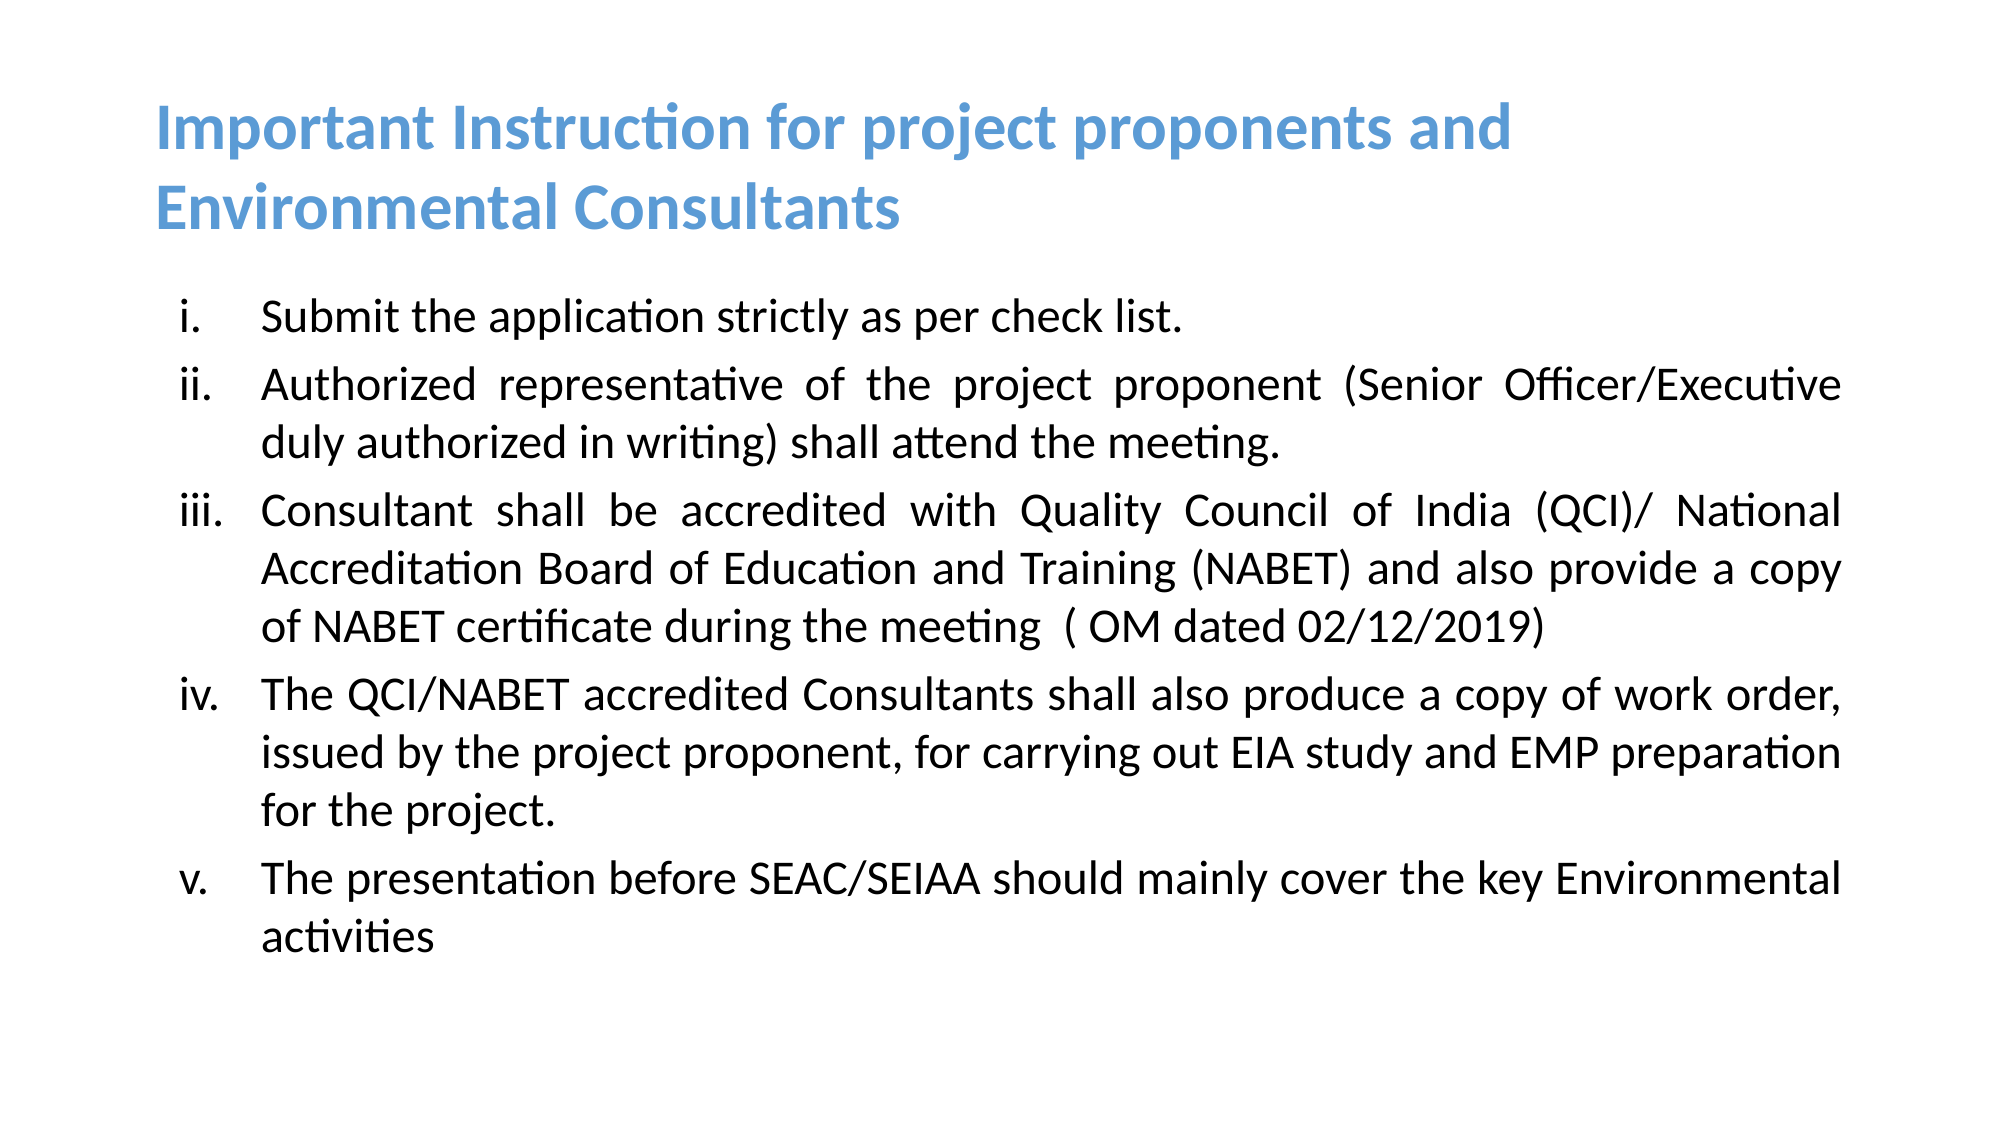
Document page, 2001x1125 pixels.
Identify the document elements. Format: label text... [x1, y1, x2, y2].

text_box Important Instruction for project proponents and Environmental Consultants [140, 75, 1589, 251]
text_box Submit the application strictly as per check list. Authorized representative of the project proponent (Senior Officer/Executive duly authorized in writing) shall attend the meeting. Consultant shall be accredited with Quality Council of India (QCI)/ National Accreditation Board of Education and Training (NABET) and also provide a copy of NABET certificate during the meeting ( OM dated 02/12/2019) The QCI/NABET accredited Consultants shall also produce a copy of work order, issued by the project proponent, for carrying out EIA study and EMP preparation for the project. The presentation before SEAC/SEIAA should mainly cover the key Environmental activities [164, 276, 1859, 971]
